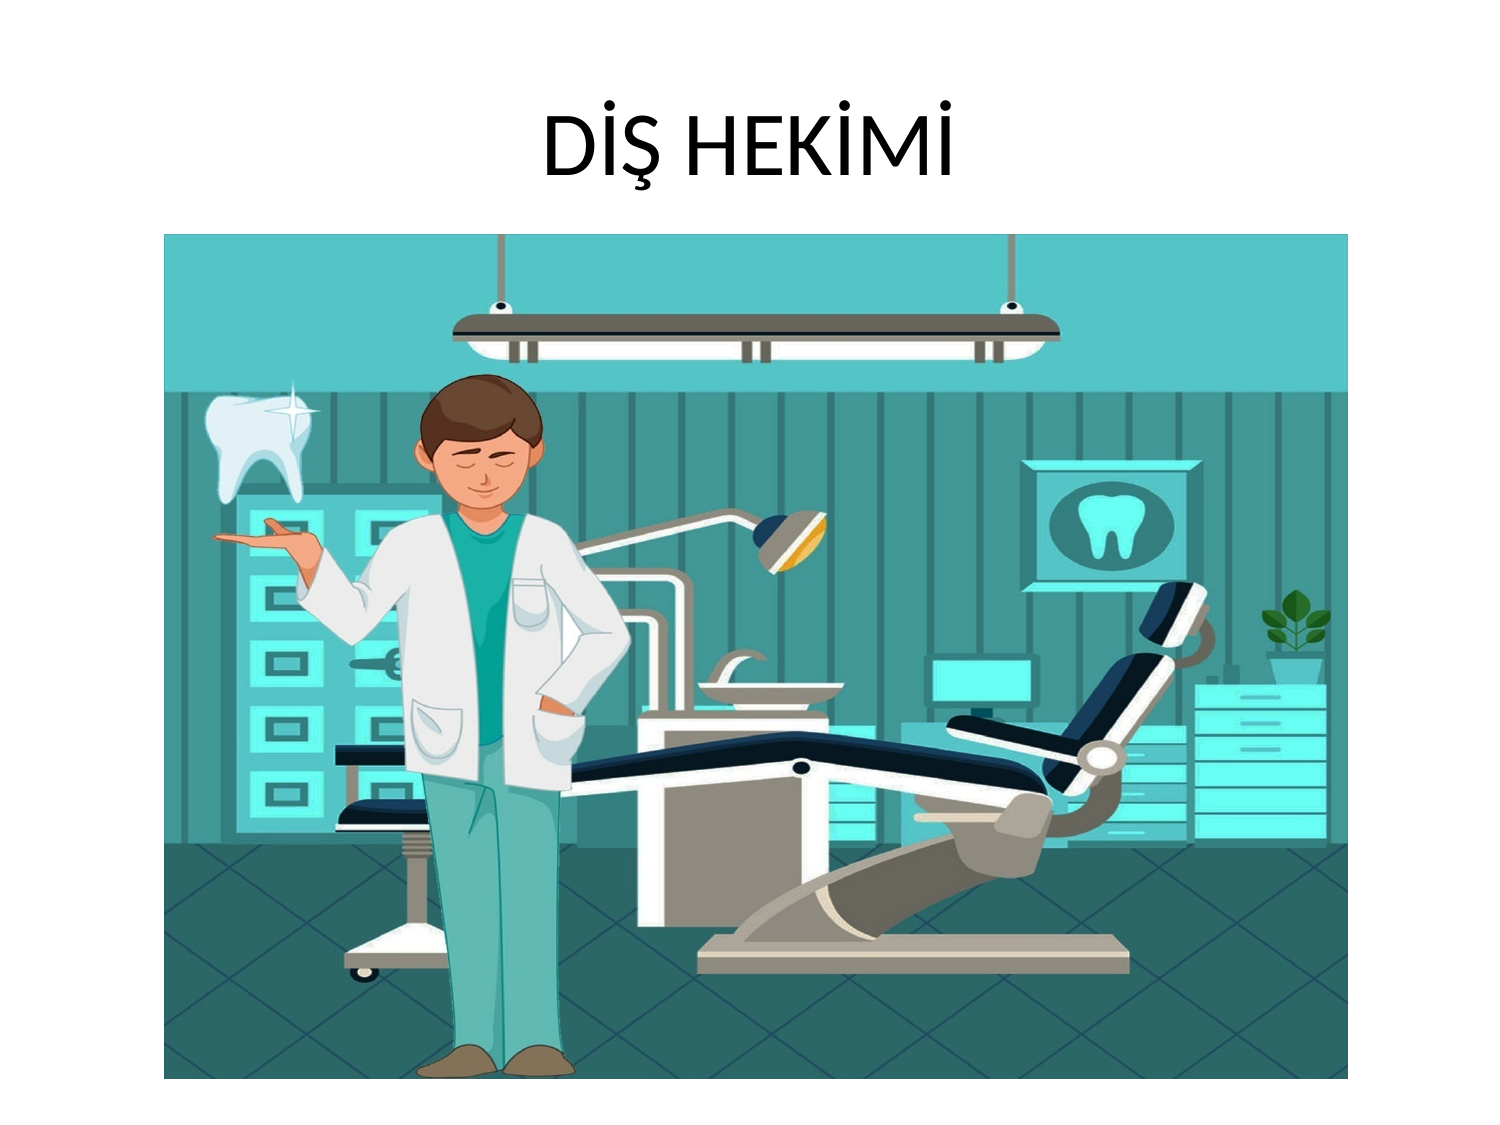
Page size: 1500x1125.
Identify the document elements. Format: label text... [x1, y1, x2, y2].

title DİŞ HEKİMİ [75, 45, 1425, 233]
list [163, 234, 1348, 1079]
